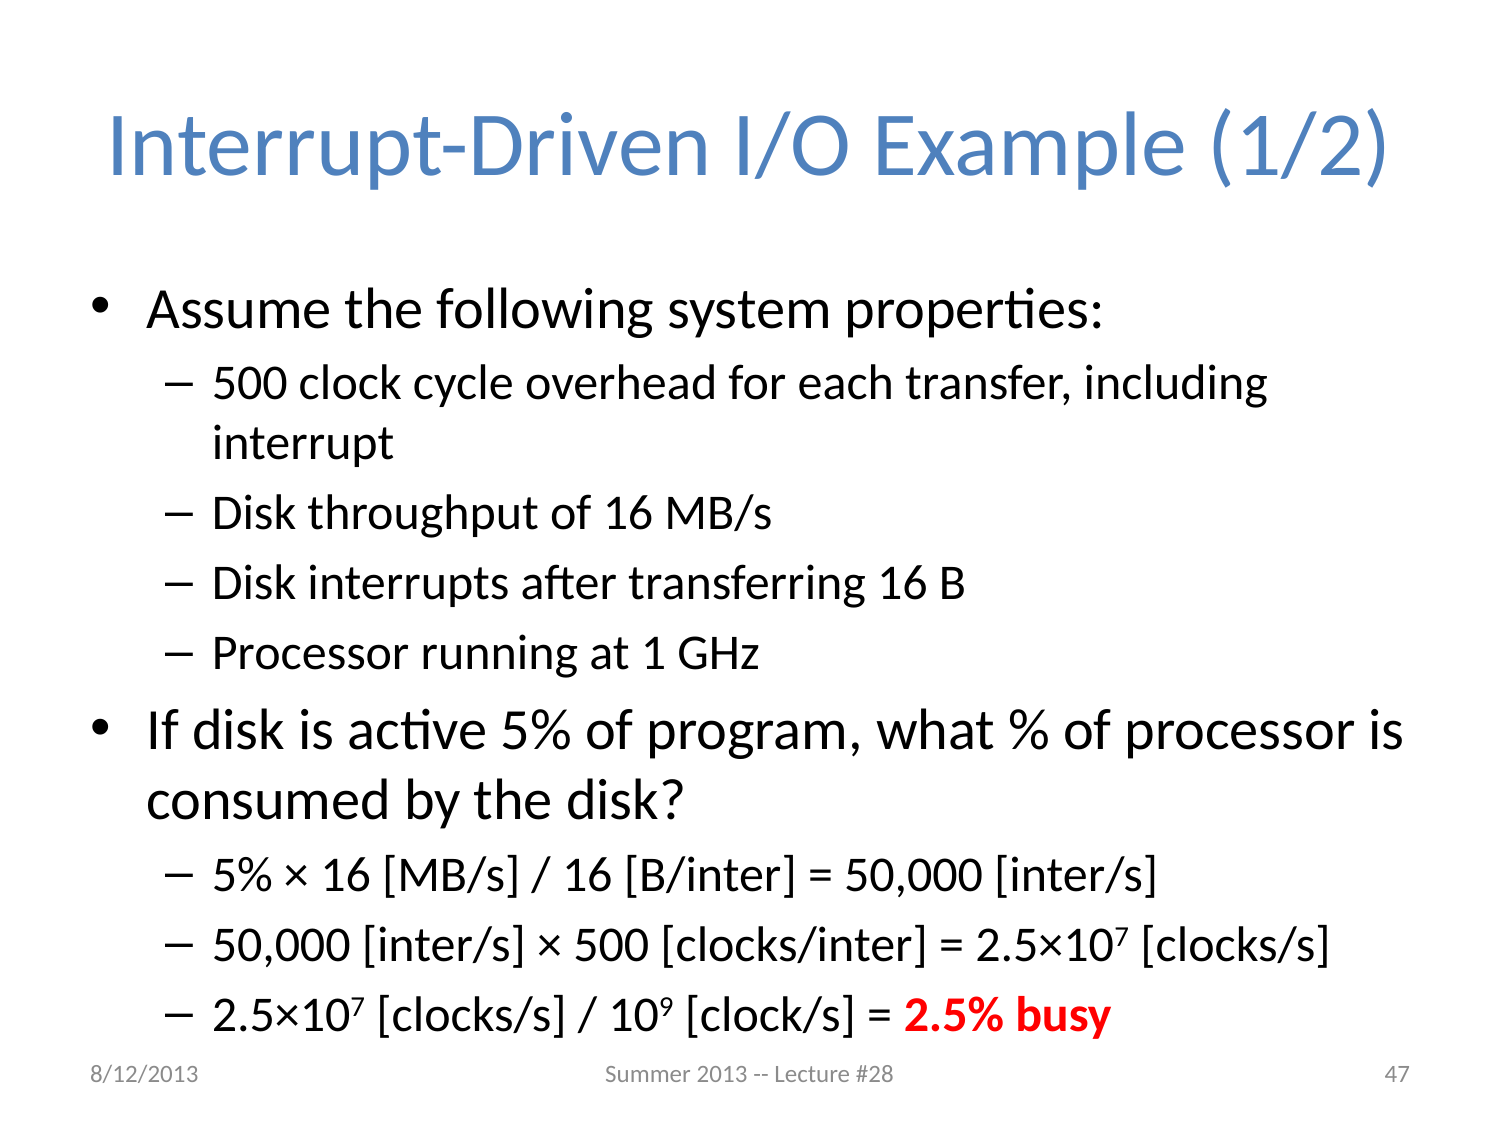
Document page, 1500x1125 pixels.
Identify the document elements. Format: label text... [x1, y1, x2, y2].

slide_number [75, 1042, 425, 1103]
footer Summer 2013 -- Lecture #28 [512, 1042, 988, 1103]
title Interrupt-Driven I/O Example (1/2) [75, 45, 1425, 233]
slide_number 47 [1074, 1042, 1425, 1103]
list Assume the following system properties: 500 clock cycle overhead for each transfer, including interrupt Disk throughput of 16 MB/s Disk interrupts after transferring 16 B Processor running at 1 GHz If disk is active 5% of program, what % of processor is consumed by the disk? 5% × 16 [MB/s] / 16 [B/inter] = 50,000 [inter/s] 50,000 [inter/s] × 500 [clocks/inter] = 2.5×107 [clocks/s] 2.5×107 [clocks/s] / 109 [clock/s] = 2.5% busy [75, 262, 1425, 1073]
